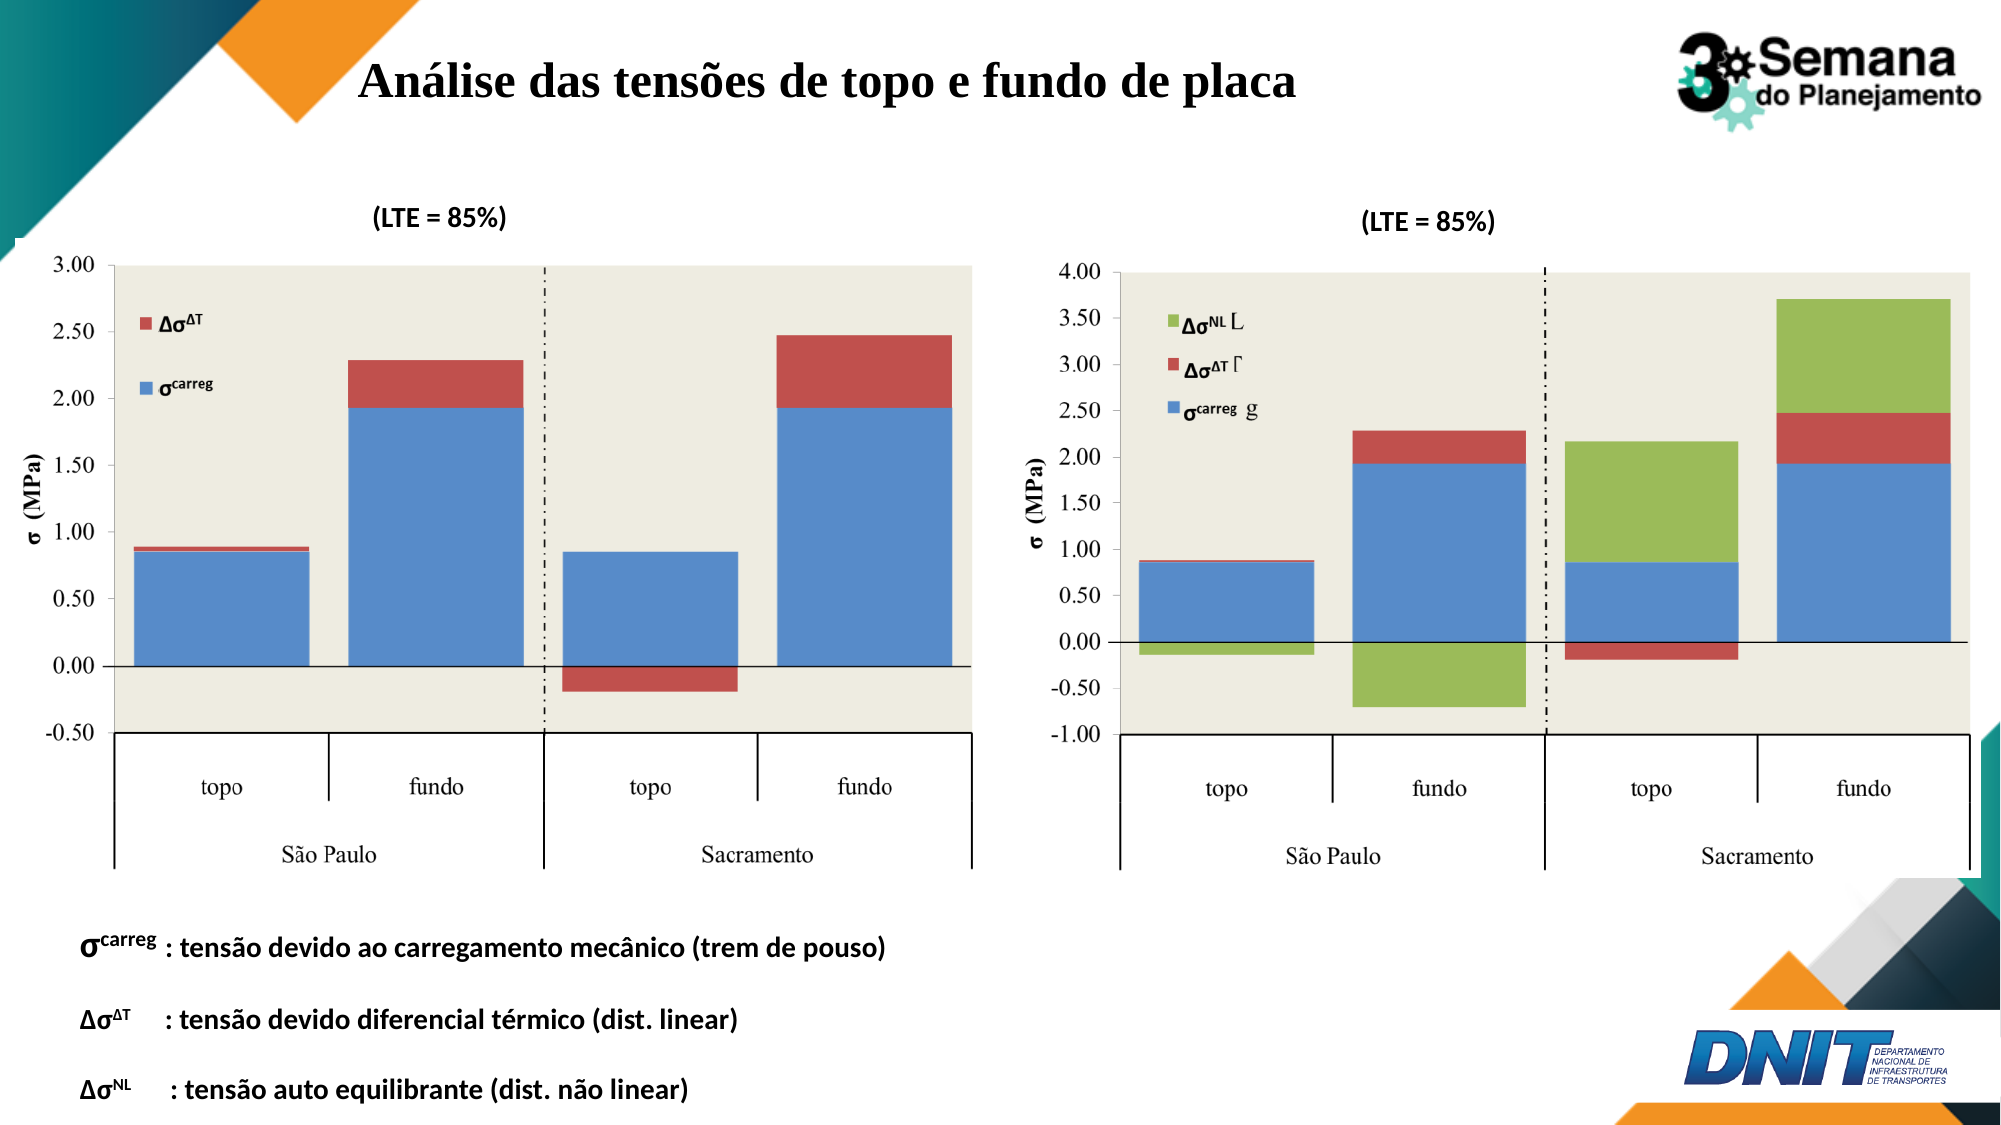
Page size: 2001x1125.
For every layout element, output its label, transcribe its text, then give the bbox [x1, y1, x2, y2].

text_box Análise das tensões de topo e fundo de placa [357, 24, 1779, 139]
picture [0, 0, 2001, 1125]
text_box σcarreg : tensão devido ao carregamento mecânico (trem de pouso) ΔσΔT : tensão devido diferencial térmico (dist. linear) ΔσNL : tensão auto equilibrante (dist. não linear) [79, 920, 983, 1106]
